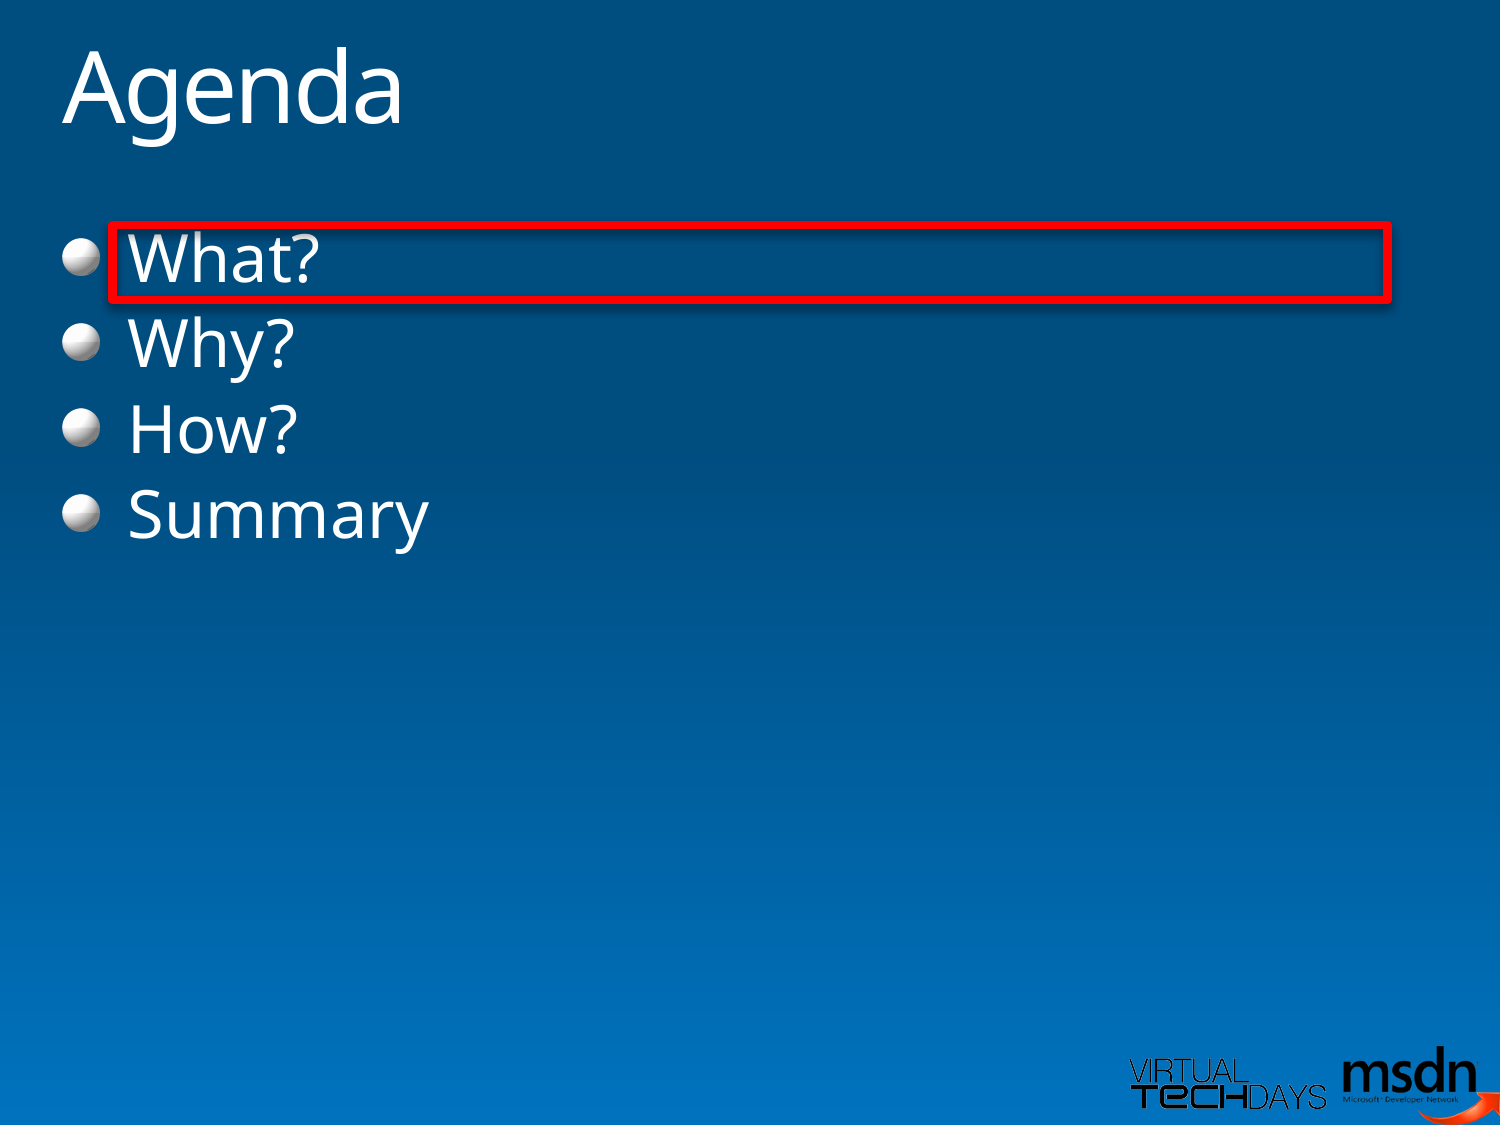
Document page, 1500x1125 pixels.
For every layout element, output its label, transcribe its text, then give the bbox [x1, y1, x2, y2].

picture [62, 238, 100, 276]
picture [1125, 1049, 1327, 1119]
picture [62, 323, 100, 361]
list What? Why? How? Summary [62, 224, 1438, 565]
title Agenda [62, 37, 1438, 147]
text_box [112, 224, 1388, 300]
picture [1343, 1046, 1500, 1125]
picture [62, 494, 100, 532]
picture [62, 408, 100, 447]
